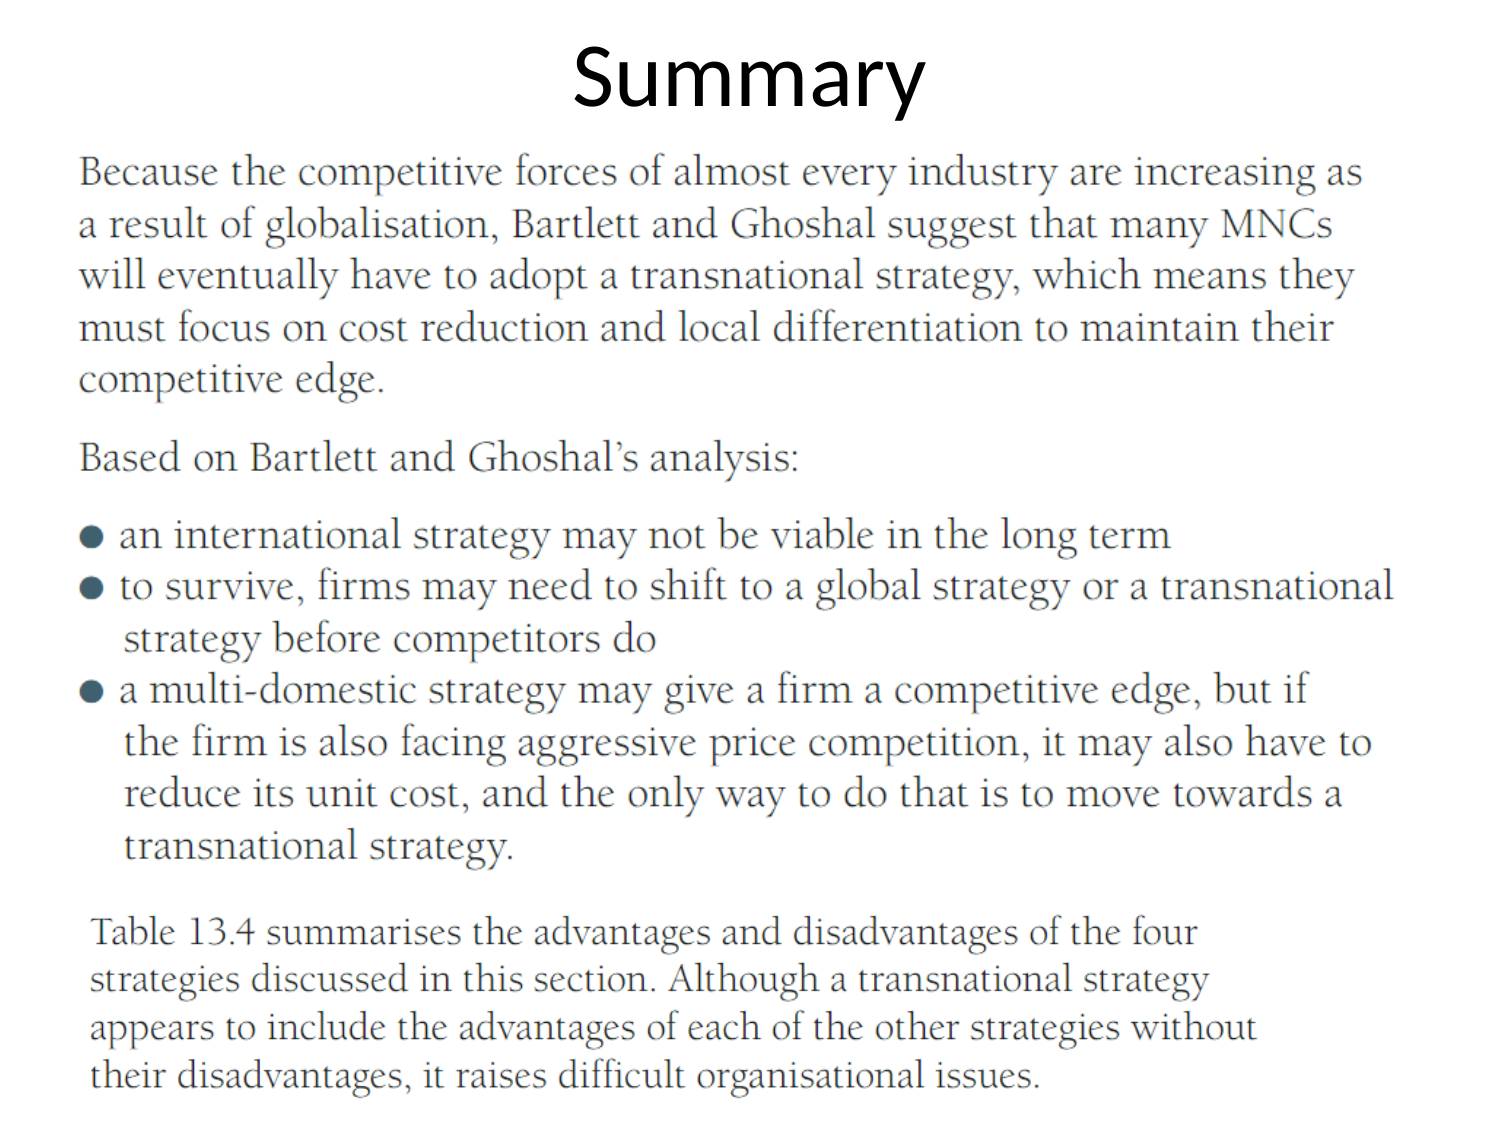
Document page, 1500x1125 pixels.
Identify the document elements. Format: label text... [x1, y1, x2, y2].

title Summary [75, 0, 1425, 139]
picture [64, 140, 1411, 885]
picture [64, 890, 1271, 1112]
